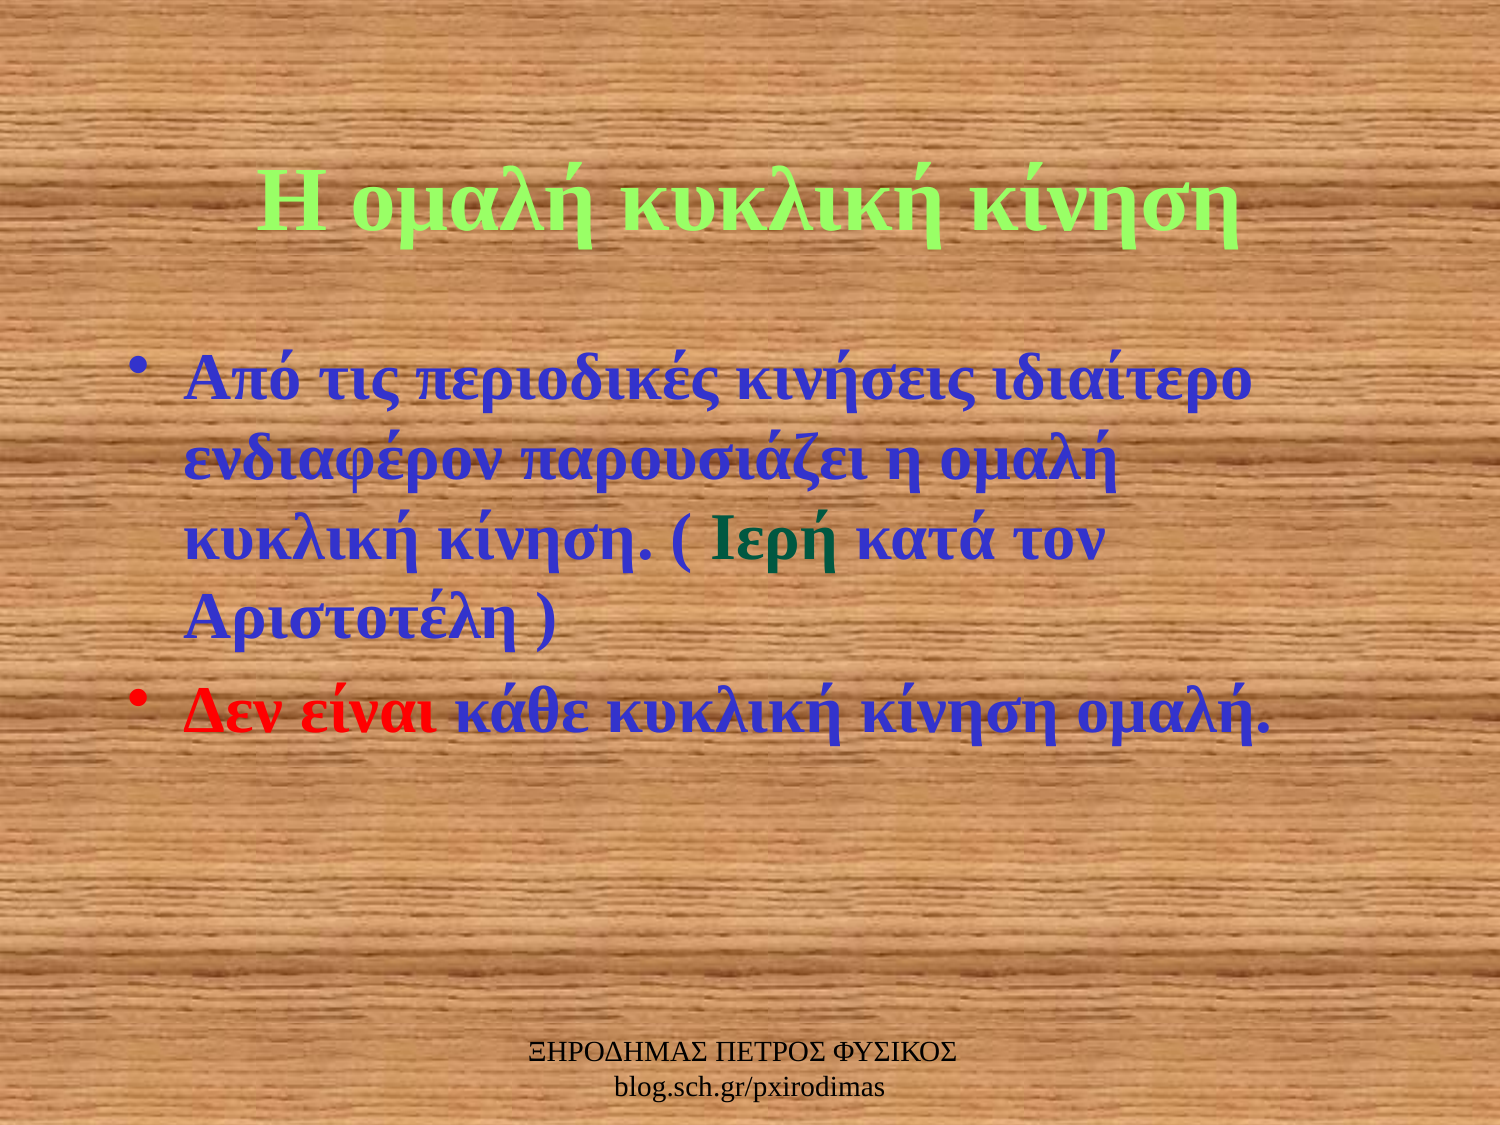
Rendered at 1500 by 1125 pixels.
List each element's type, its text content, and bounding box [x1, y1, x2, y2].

footer ΞΗΡΟΔΗΜΑΣ ΠΕΤΡΟΣ ΦΥΣΙΚΟΣ blog.sch.gr/pxirodimas [512, 1024, 988, 1101]
picture [0, 0, 1500, 1125]
title Η ομαλή κυκλική κίνηση [112, 99, 1388, 288]
list Από τις περιοδικές κινήσεις ιδιαίτερο ενδιαφέρον παρουσιάζει η ομαλή κυκλική κίνηση. ( Ιερή κατά τον Αριστοτέλη ) Δεν είναι κάθε κυκλική κίνηση ομαλή. [112, 324, 1388, 738]
